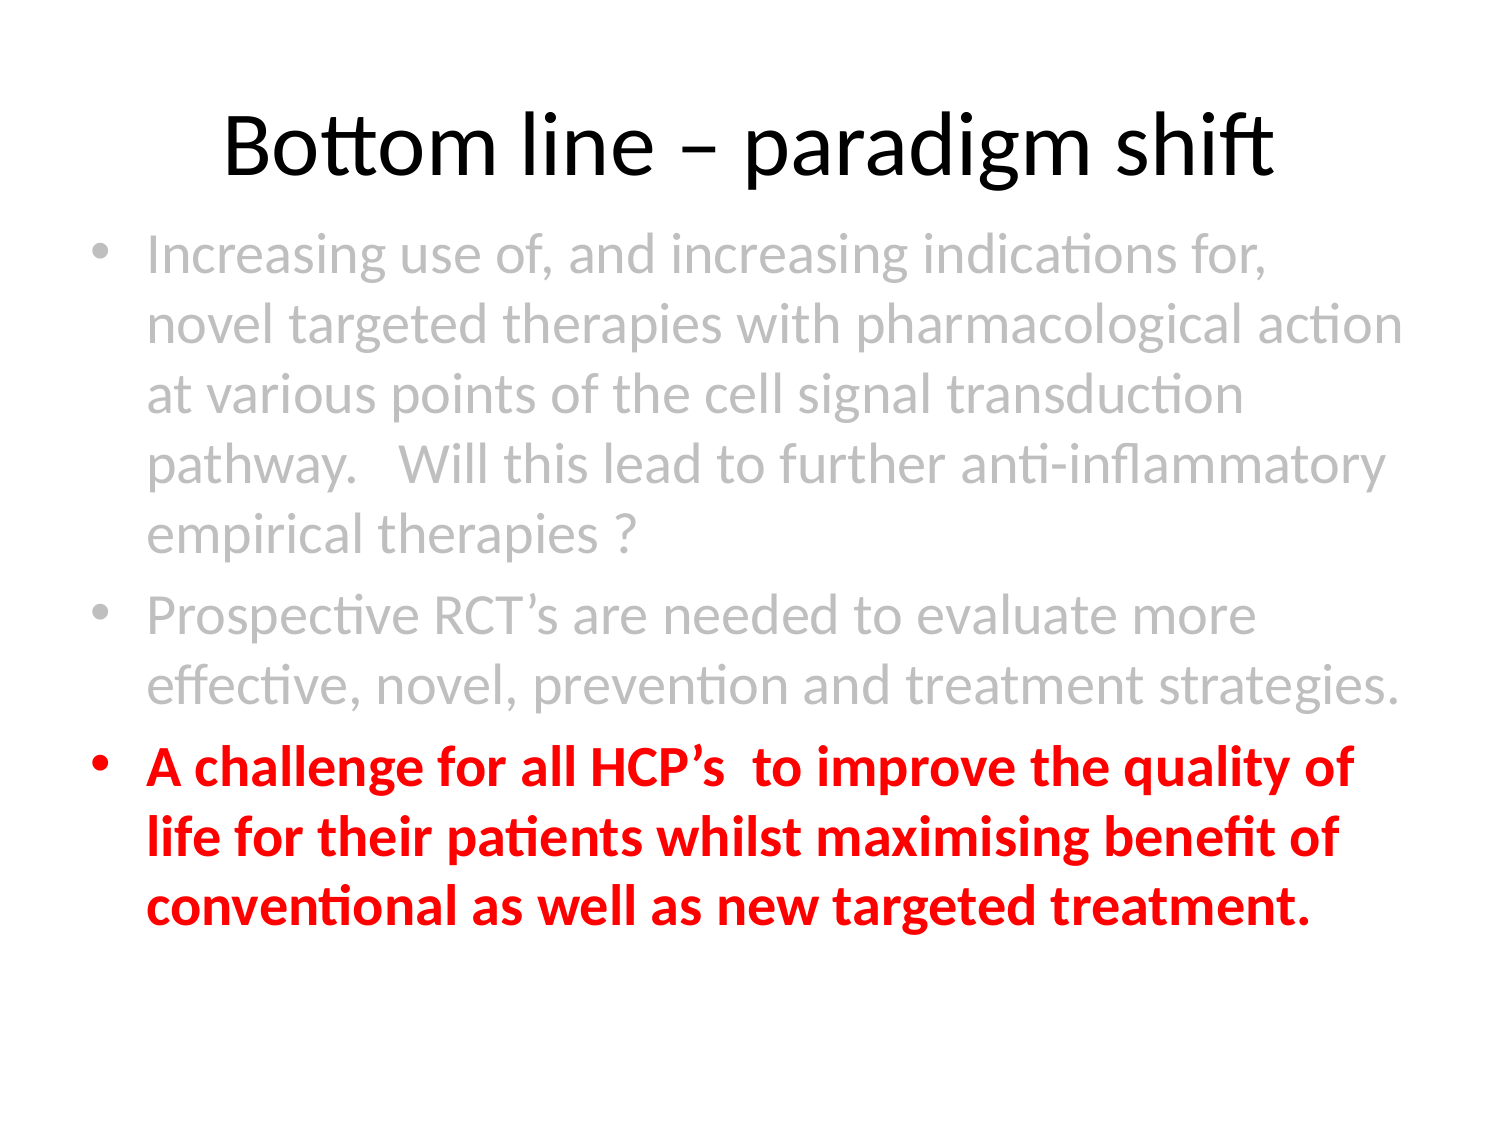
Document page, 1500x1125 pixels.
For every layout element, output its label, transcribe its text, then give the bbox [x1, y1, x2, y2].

title Bottom line – paradigm shift [74, 44, 1426, 207]
list Increasing use of, and increasing indications for, novel targeted therapies with pharmacological action at various points of the cell signal transduction pathway. Will this lead to further anti-inflammatory empirical therapies ? Prospective RCT’s are needed to evaluate more effective, novel, prevention and treatment strategies. A challenge for all HCP’s to improve the quality of life for their patients whilst maximising benefit of conventional as well as new targeted treatment. [74, 207, 1426, 1059]
